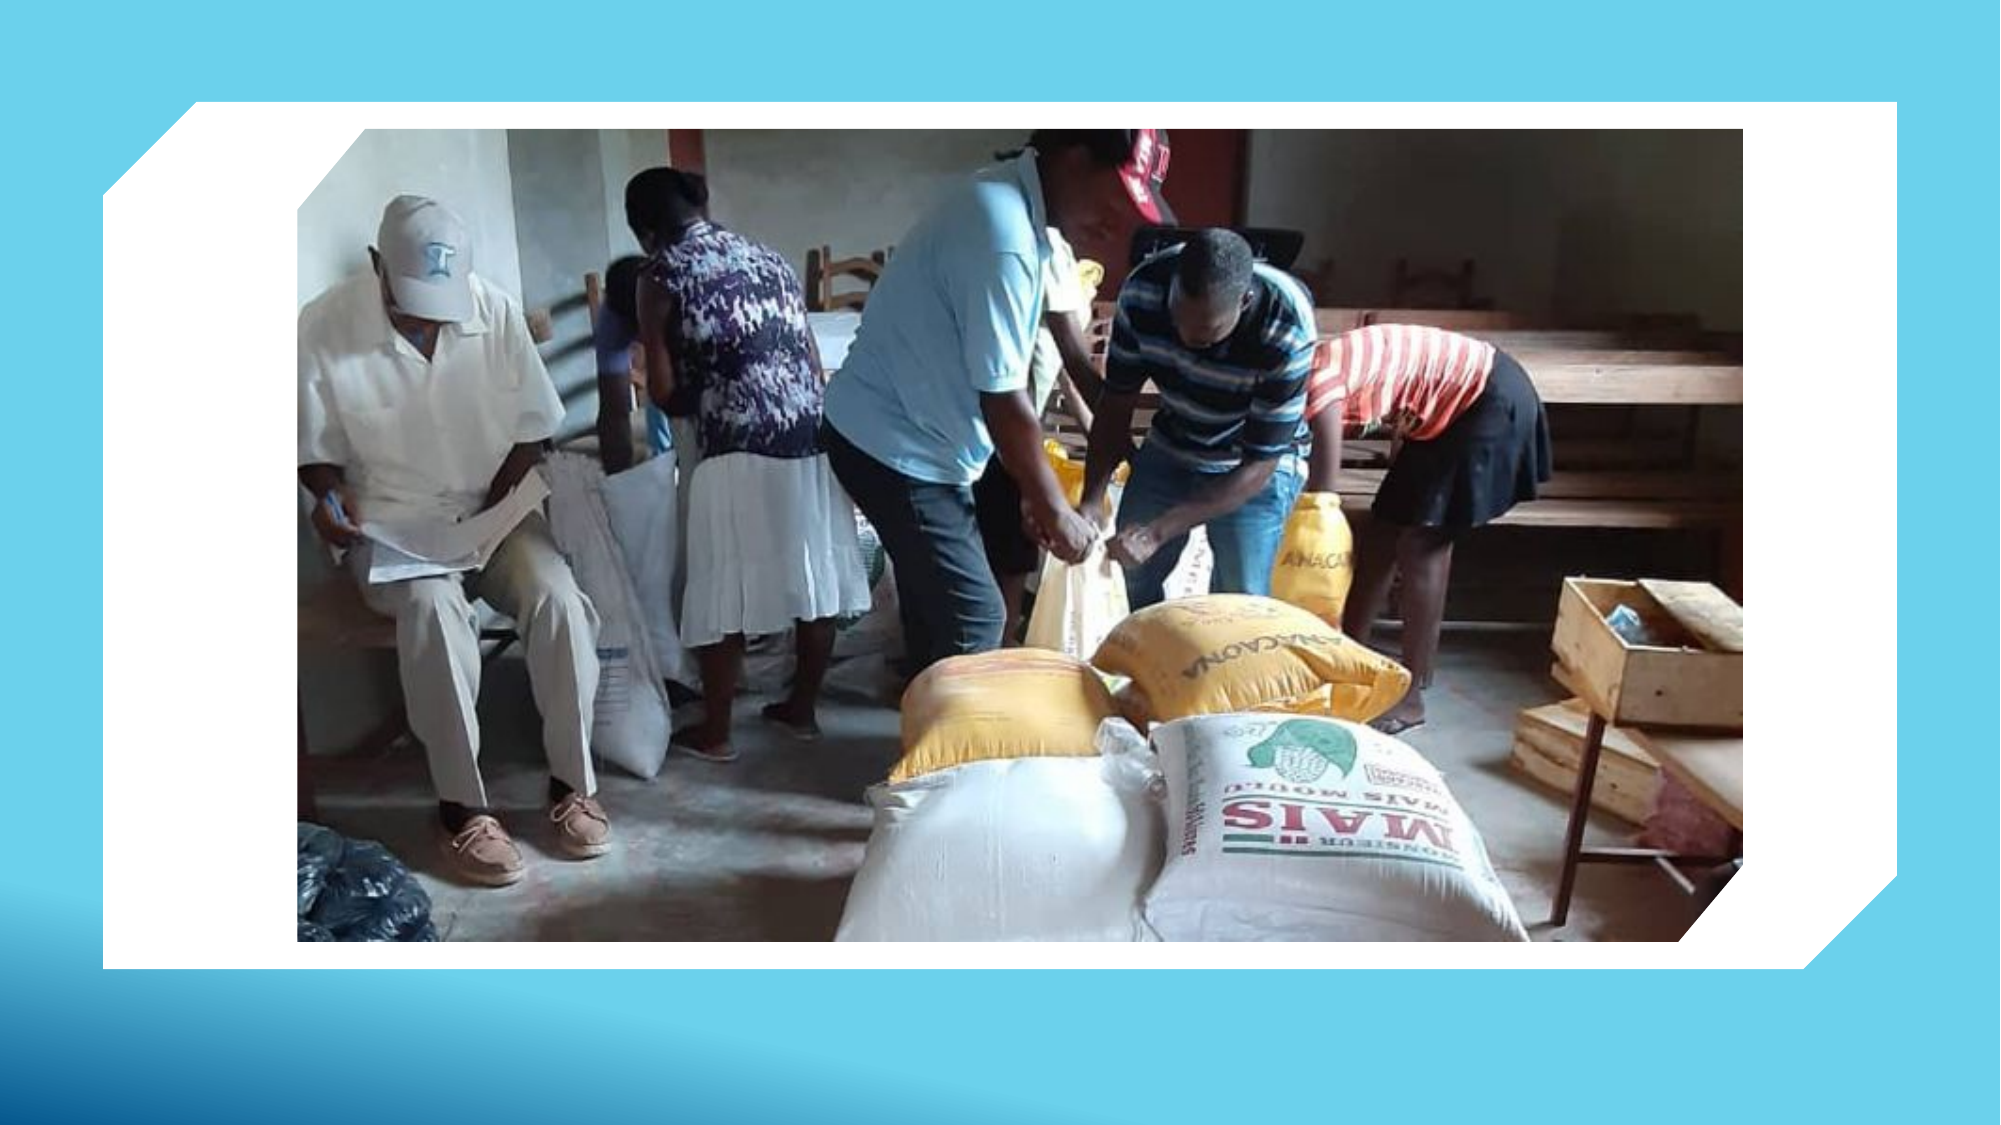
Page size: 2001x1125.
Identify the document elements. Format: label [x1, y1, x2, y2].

text_box [0, 0, 2000, 1125]
picture [297, 128, 1744, 943]
text_box [101, 100, 1899, 971]
